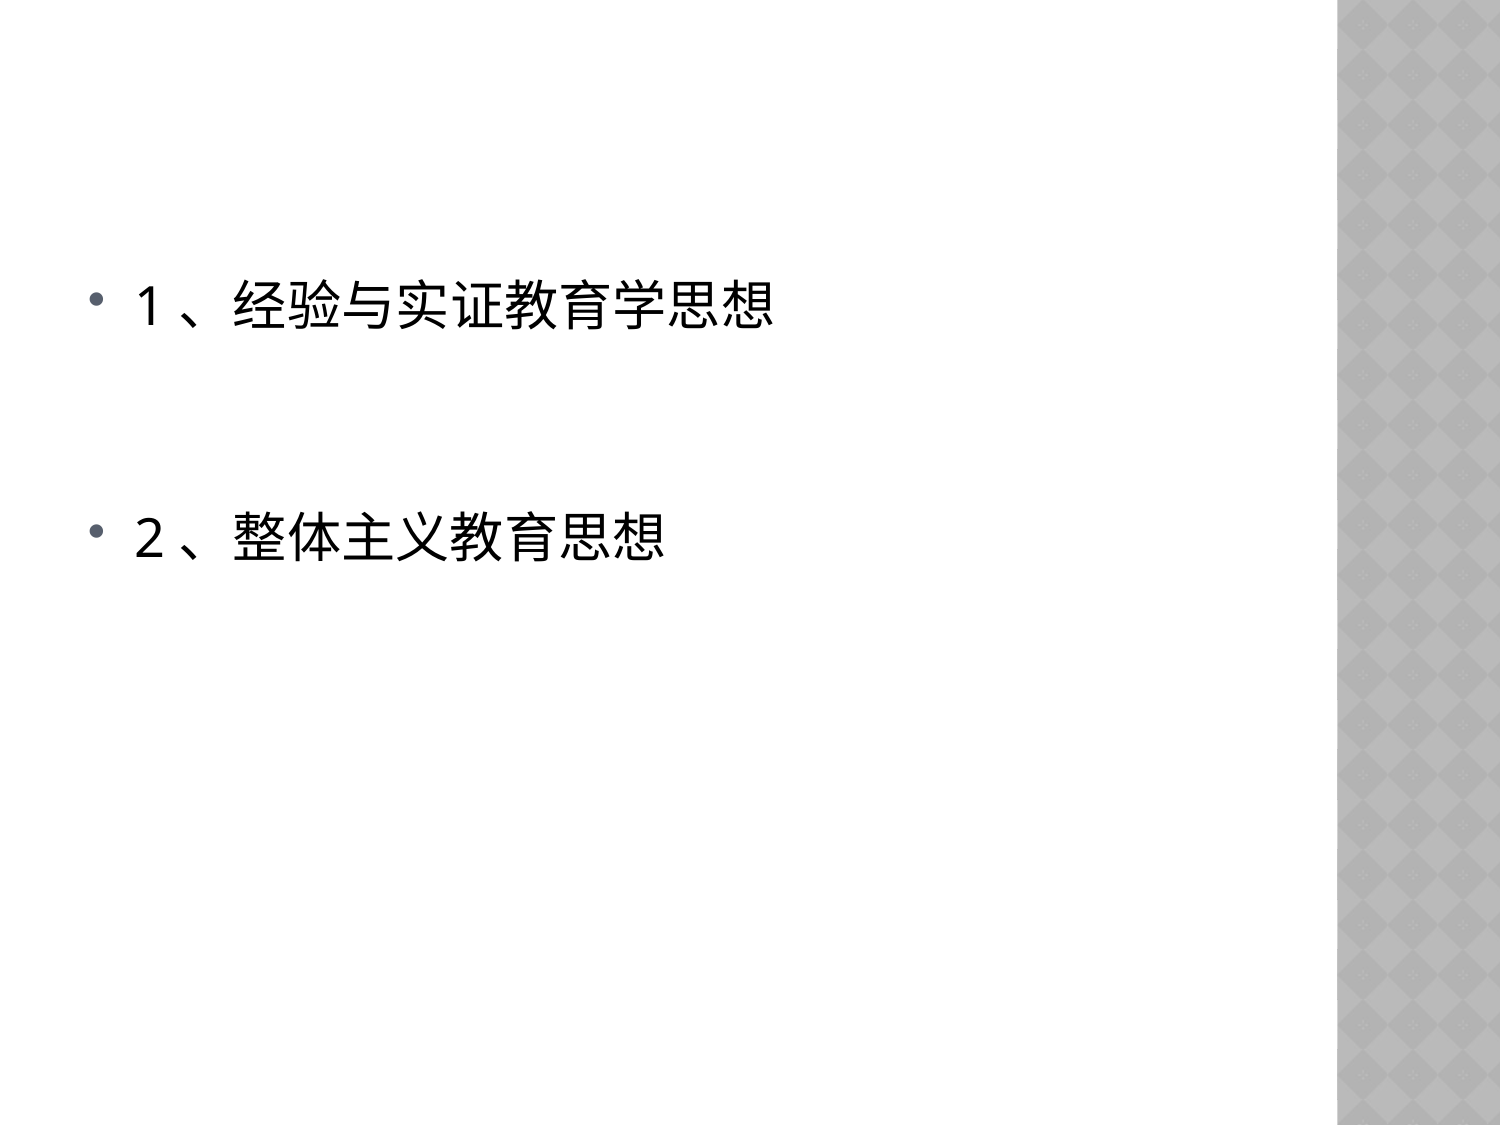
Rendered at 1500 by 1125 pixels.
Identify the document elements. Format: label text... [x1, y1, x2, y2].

list 1、经验与实证教育学思想 2、整体主义教育思想 [75, 264, 1263, 1059]
